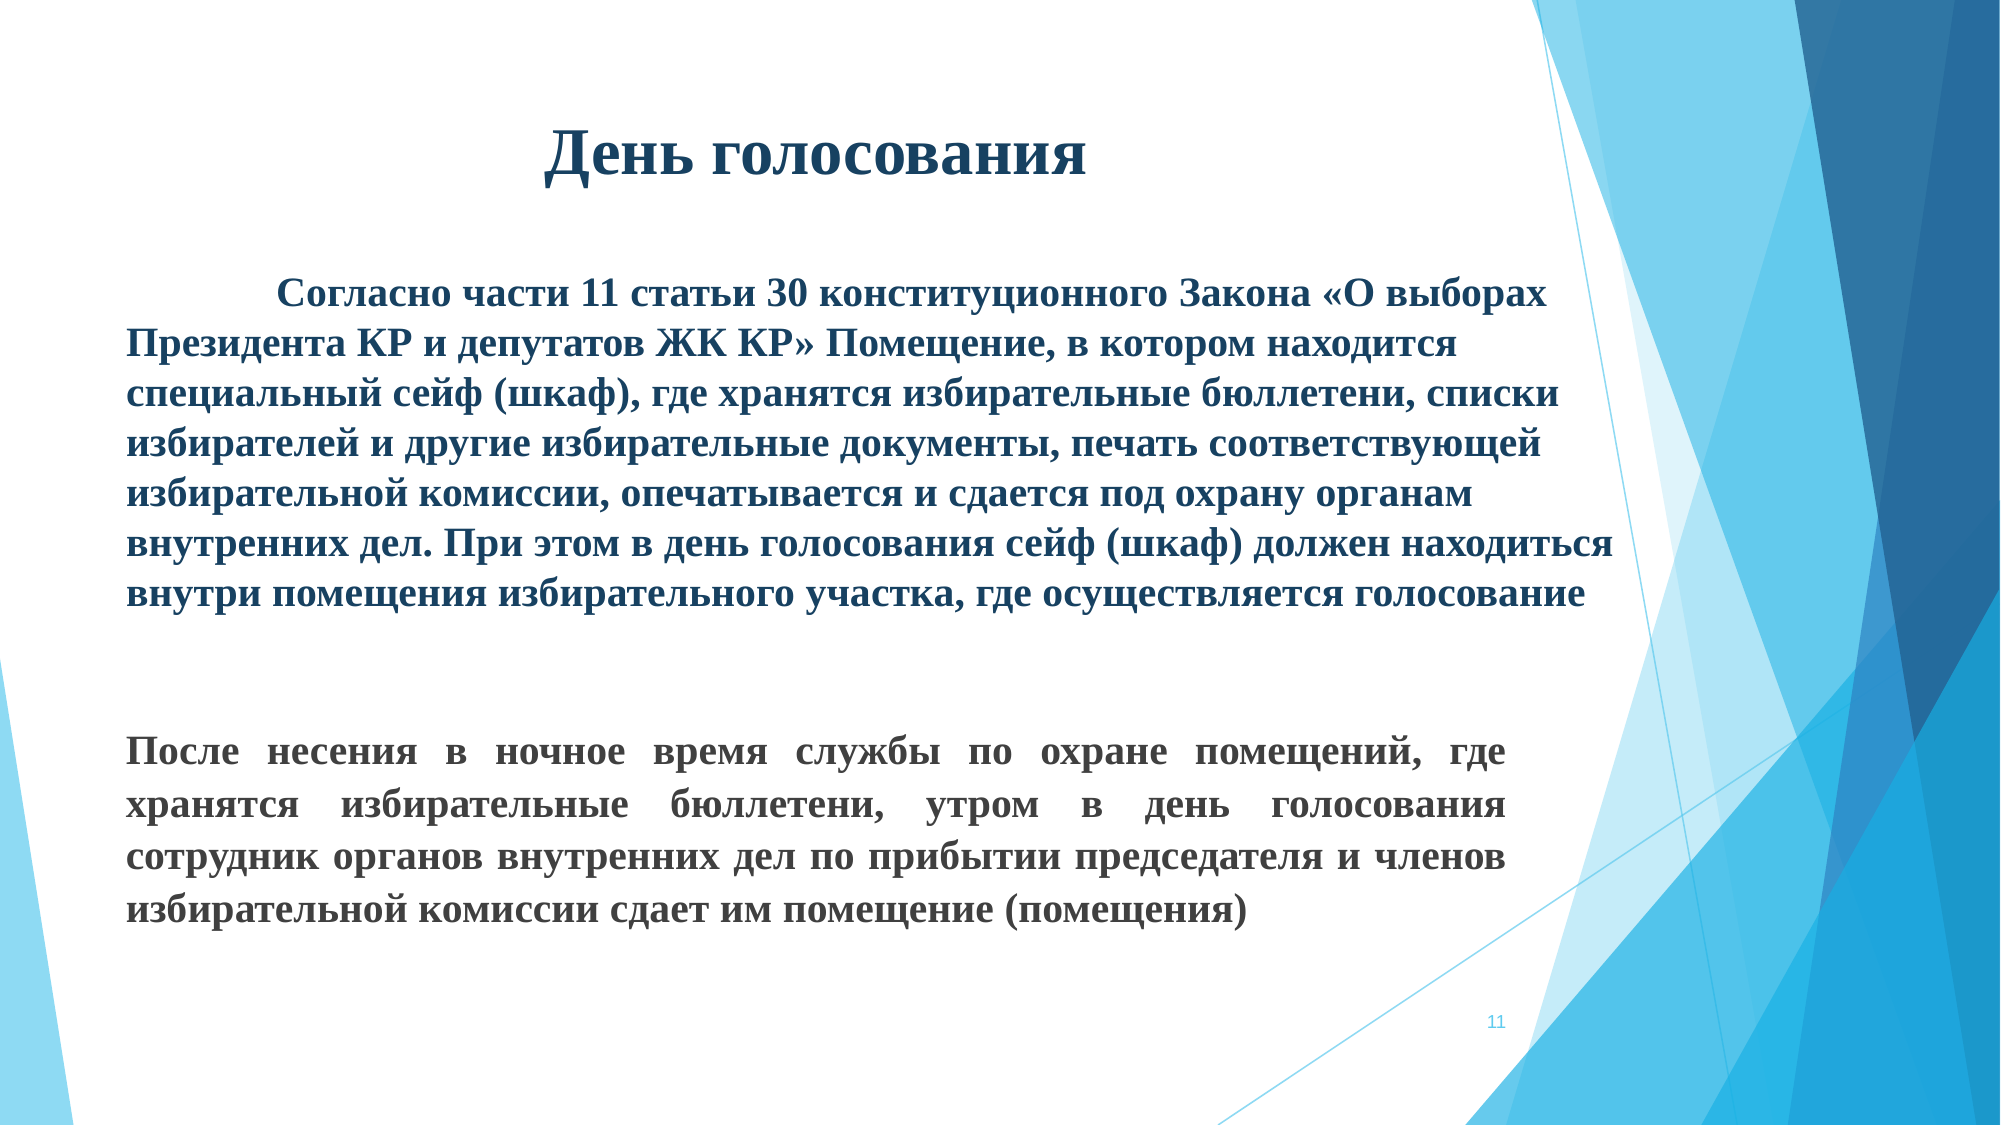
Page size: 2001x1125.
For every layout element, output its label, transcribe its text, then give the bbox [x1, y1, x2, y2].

title День голосования [111, 99, 1522, 199]
text_box После несения в ночное время службы по охране помещений, где хранятся избирательные бюллетени, утром в день голосования сотрудник органов внутренних дел по прибытии председателя и членов избирательной комиссии сдает им помещение (помещения) [111, 713, 1522, 938]
list Согласно части 11 статьи 30 конституционного Закона «О выборах Президента КР и депутатов ЖК КР» Помещение, в котором находится специальный сейф (шкаф), где хранятся избирательные бюллетени, списки избирателей и другие избирательные документы, печать соответствующей избирательной комиссии, опечатывается и сдается под охрану органам внутренних дел. При этом в день голосования сейф (шкаф) должен находиться внутри помещения избирательного участка, где осуществляется голосование [111, 256, 1629, 663]
slide_number 11 [1409, 991, 1522, 1051]
